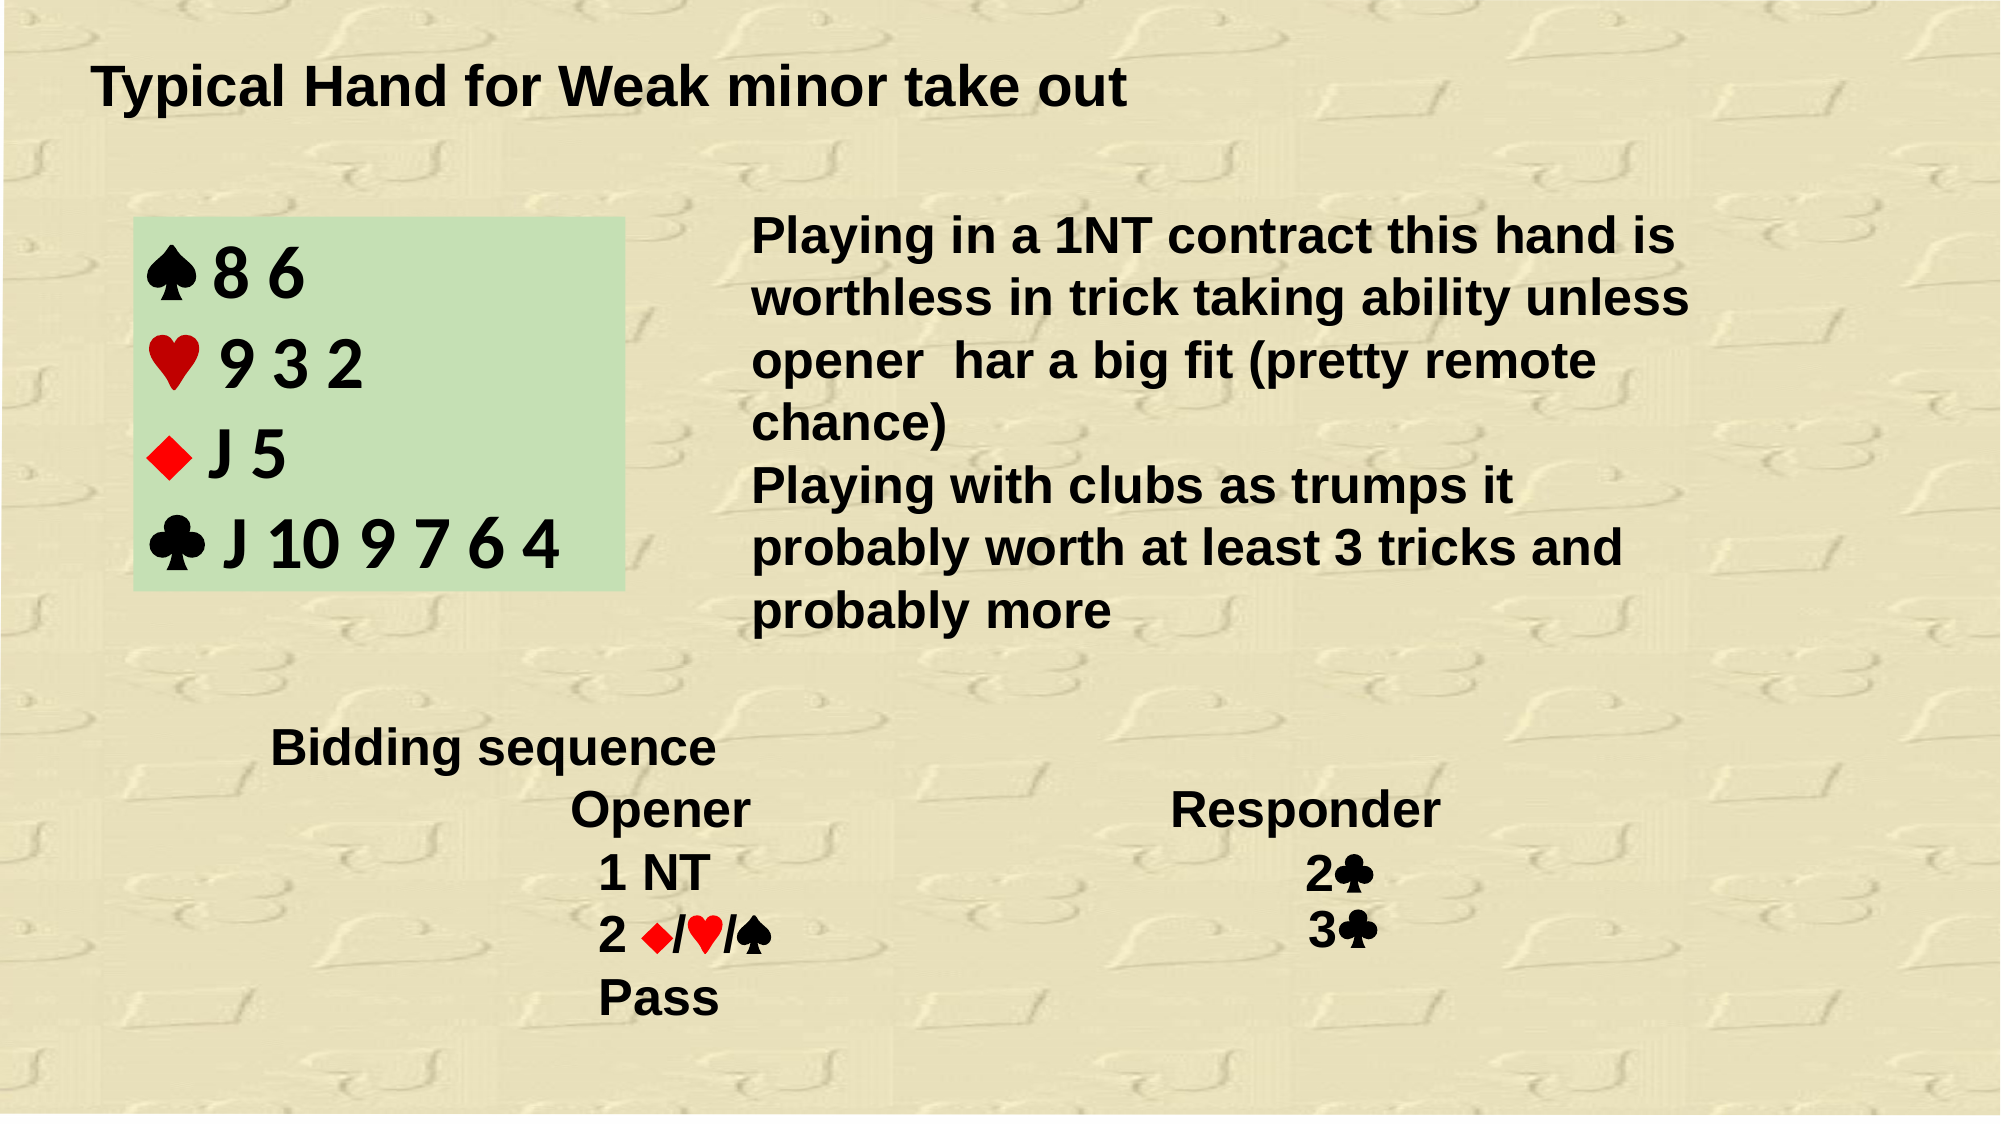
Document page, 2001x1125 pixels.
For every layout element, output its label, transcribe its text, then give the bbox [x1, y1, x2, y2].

text_box  8 6  9 3 2  J 5  J 10 9 7 6 4 [133, 216, 626, 592]
text_box Playing in a 1NT contract this hand is worthless in trick taking ability unless opener har a big fit (pretty remote chance) Playing with clubs as trumps it probably worth at least 3 tricks and probably more [736, 193, 1736, 646]
text_box Typical Hand for Weak minor take out [75, 40, 1397, 126]
text_box 2 [1279, 832, 1545, 910]
text_box Bidding sequence Opener Responder 1 NT 2 // Pass [255, 706, 1745, 1034]
picture [0, 0, 2001, 1125]
text_box 3 [1279, 887, 1426, 965]
